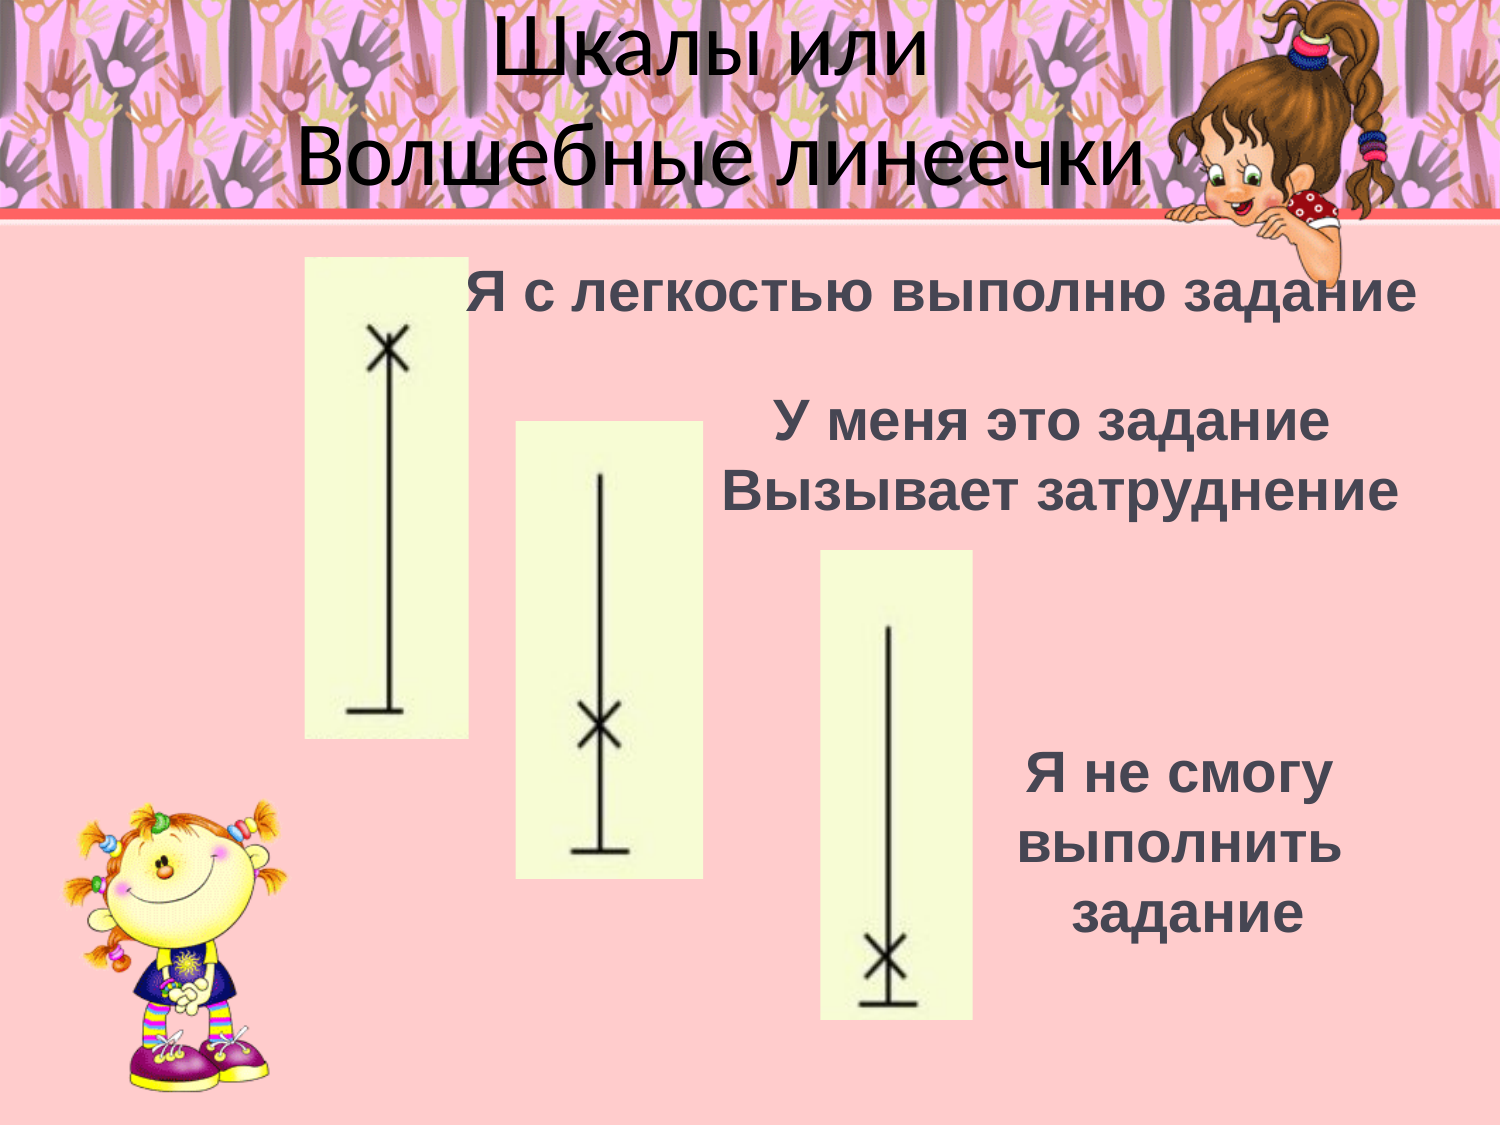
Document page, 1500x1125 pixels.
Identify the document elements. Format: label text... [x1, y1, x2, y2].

text_box У меня это задание Вызывает затруднение [703, 374, 1419, 530]
text_box Я не смогу выполнить задание [996, 726, 1380, 952]
text_box Я с легкостью выполню задание [445, 246, 1438, 332]
title Шкалы или Волшебные линеечки [46, 0, 1397, 188]
picture [0, 0, 1500, 1125]
